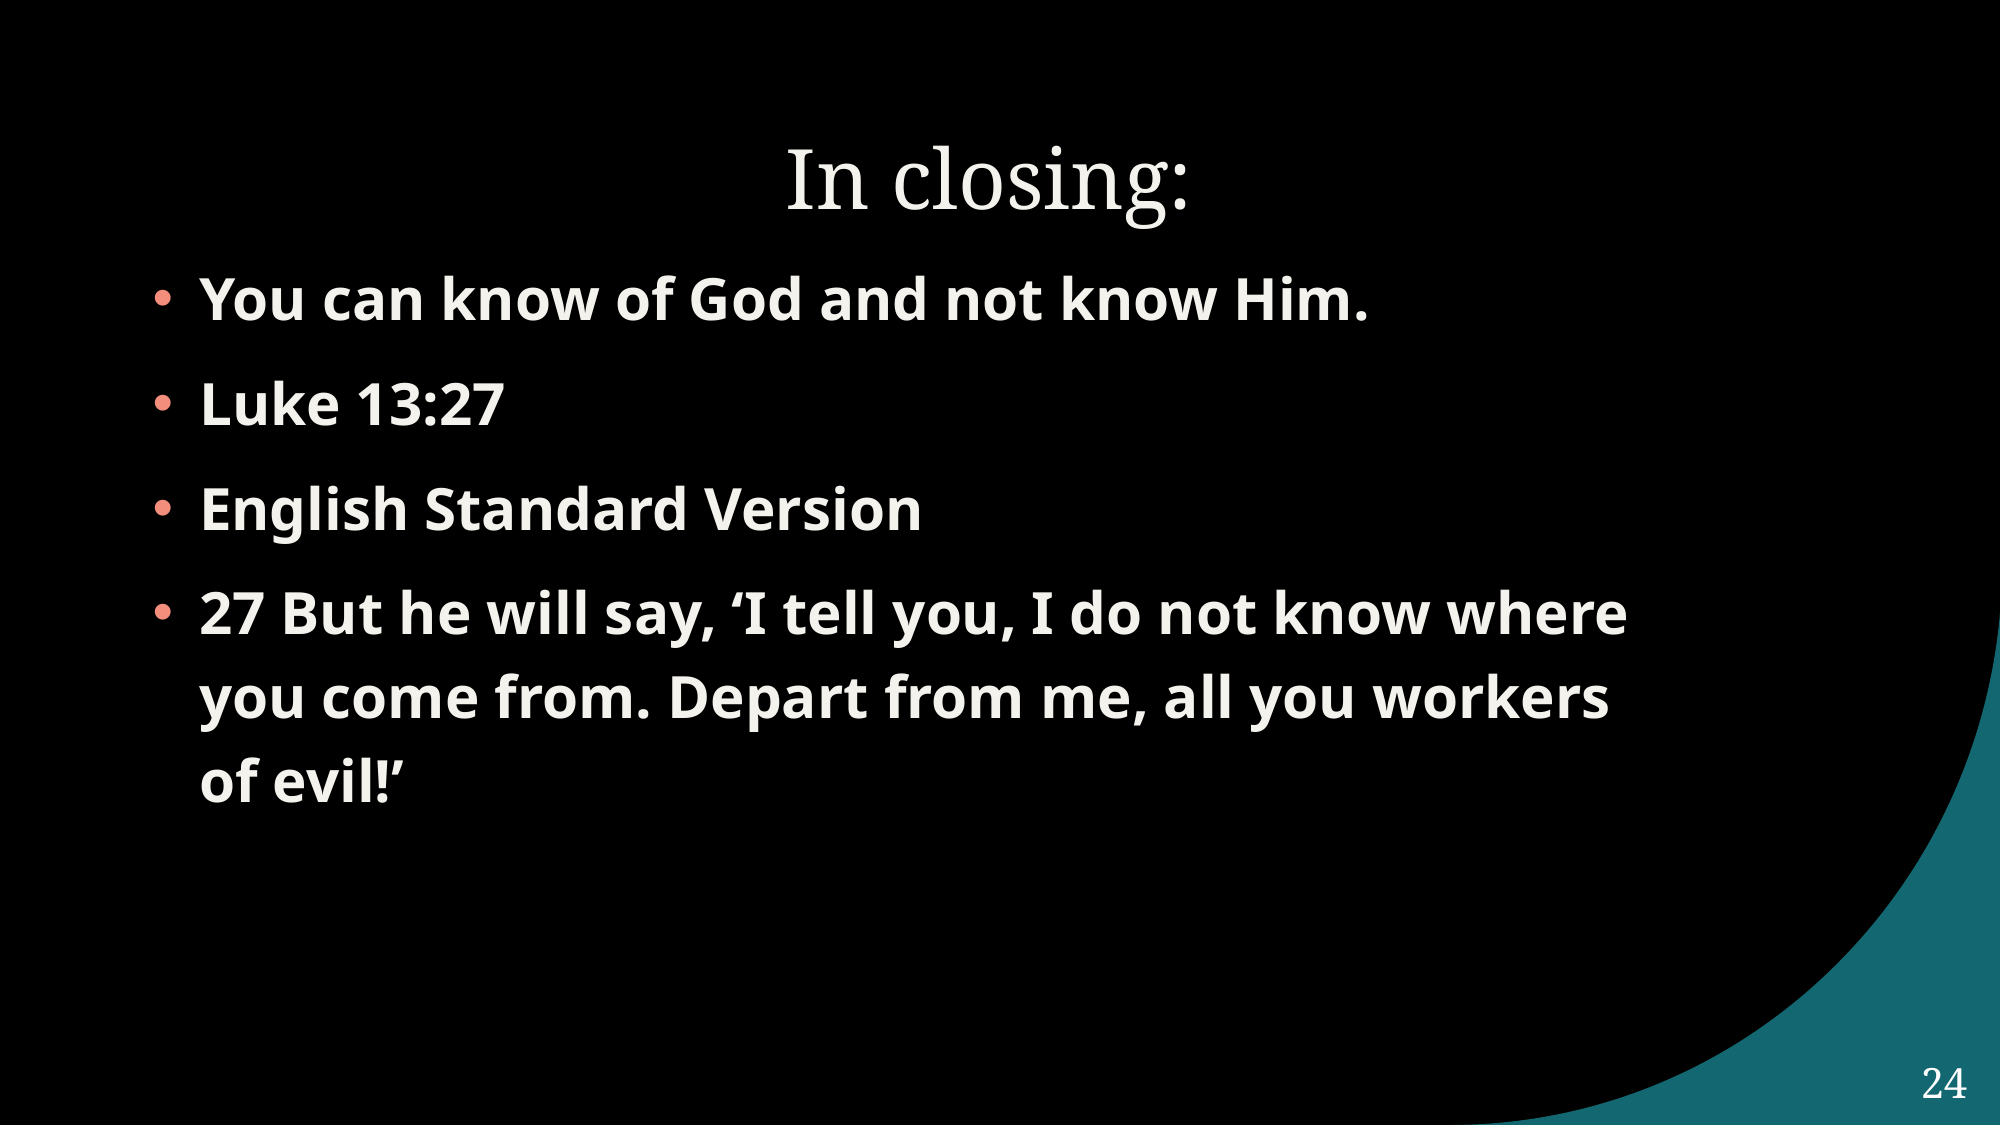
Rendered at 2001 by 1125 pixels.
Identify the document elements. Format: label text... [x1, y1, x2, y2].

title In closing: [137, 73, 1863, 291]
list You can know of God and not know Him. Luke 13:27 English Standard Version 27 But he will say, ‘I tell you, I do not know where you come from. Depart from me, all you workers of evil!’ [137, 241, 1658, 1095]
slide_number 24 [1868, 1055, 1983, 1116]
